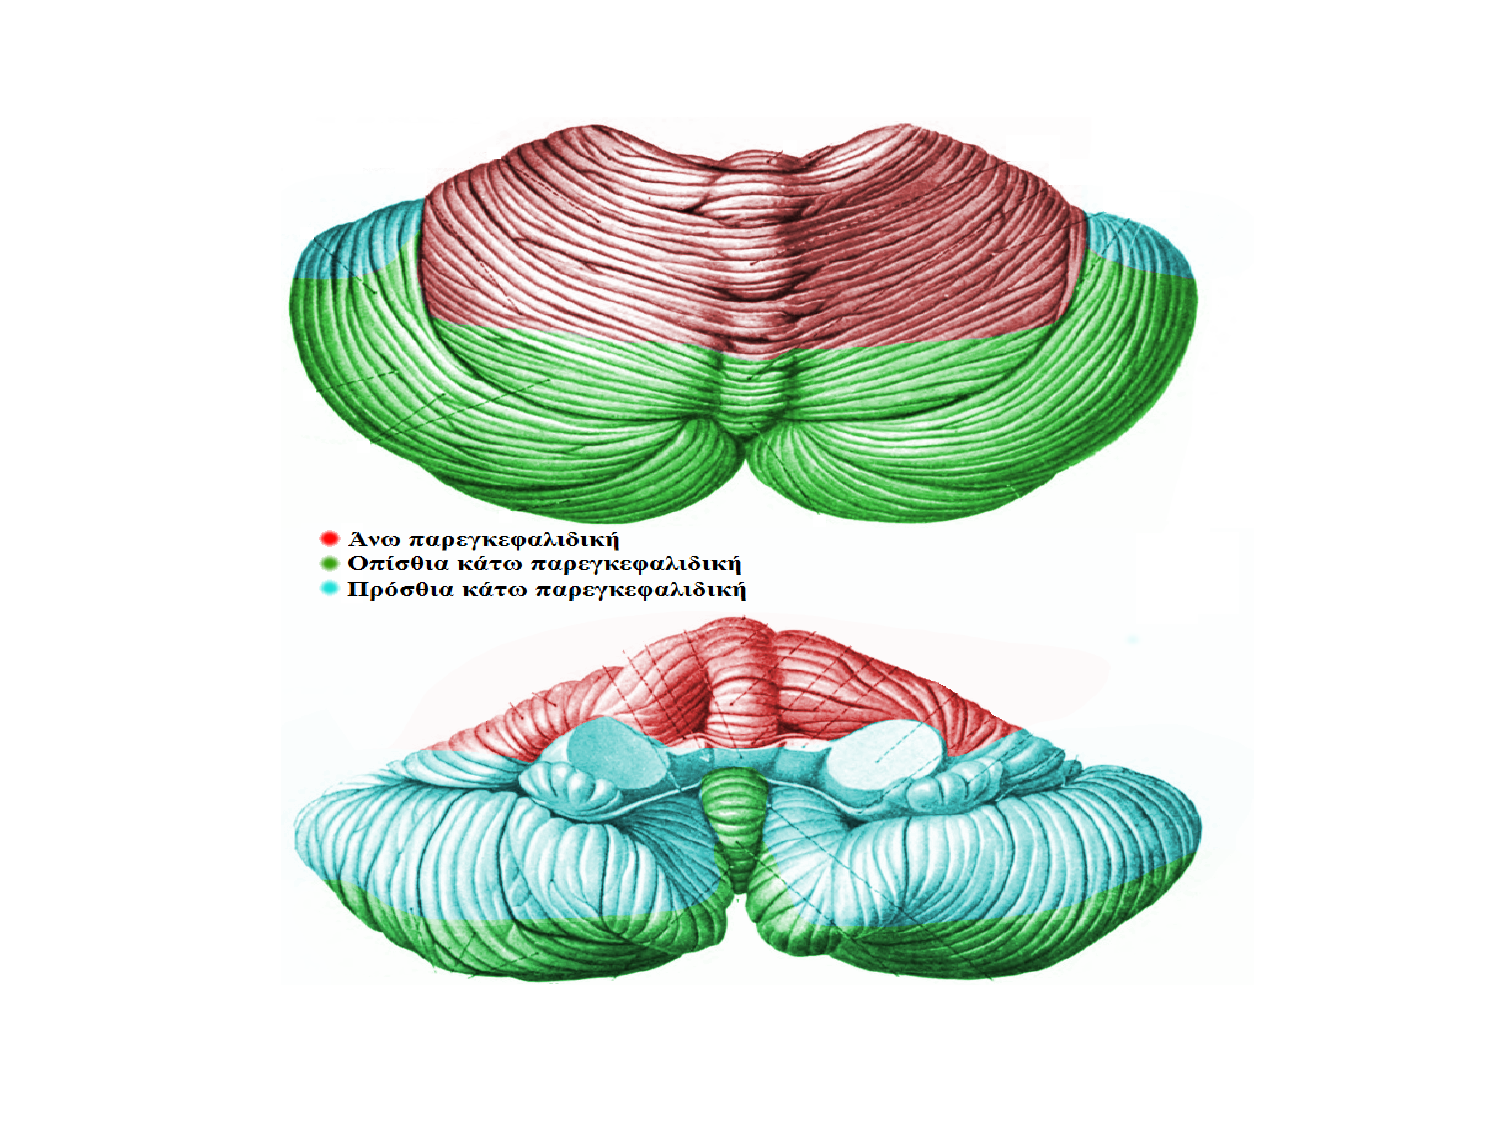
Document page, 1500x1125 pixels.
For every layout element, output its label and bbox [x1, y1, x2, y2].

picture [280, 116, 1255, 985]
